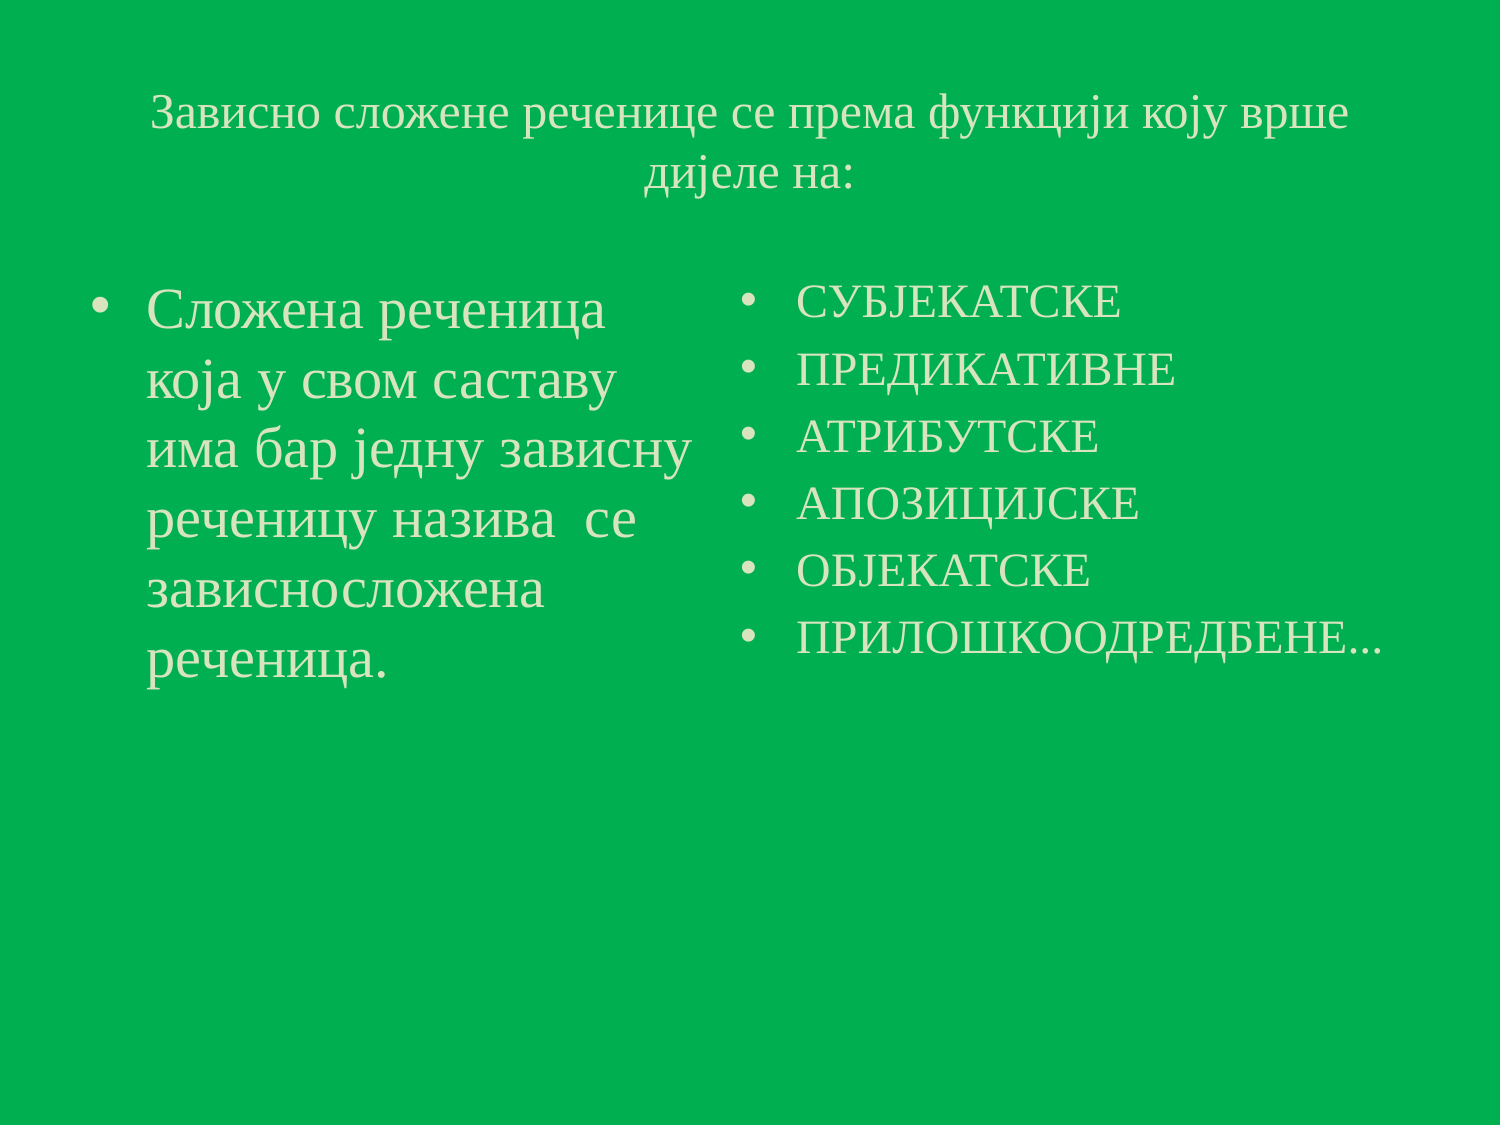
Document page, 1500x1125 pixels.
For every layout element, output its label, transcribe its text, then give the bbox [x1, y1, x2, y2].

list Сложена реченица која у свом саставу има бар једну зависну реченицу назива се зависносложена реченица. [75, 262, 725, 1005]
list СУБЈЕКАТСКЕ ПРЕДИКАТИВНЕ АТРИБУТСКЕ АПОЗИЦИЈСКЕ ОБЈЕКАТСКЕ ПРИЛОШКООДРЕДБЕНЕ... [725, 262, 1425, 1005]
title Зависно сложене реченице се према функцији коју врше дијеле на: [75, 45, 1425, 233]
